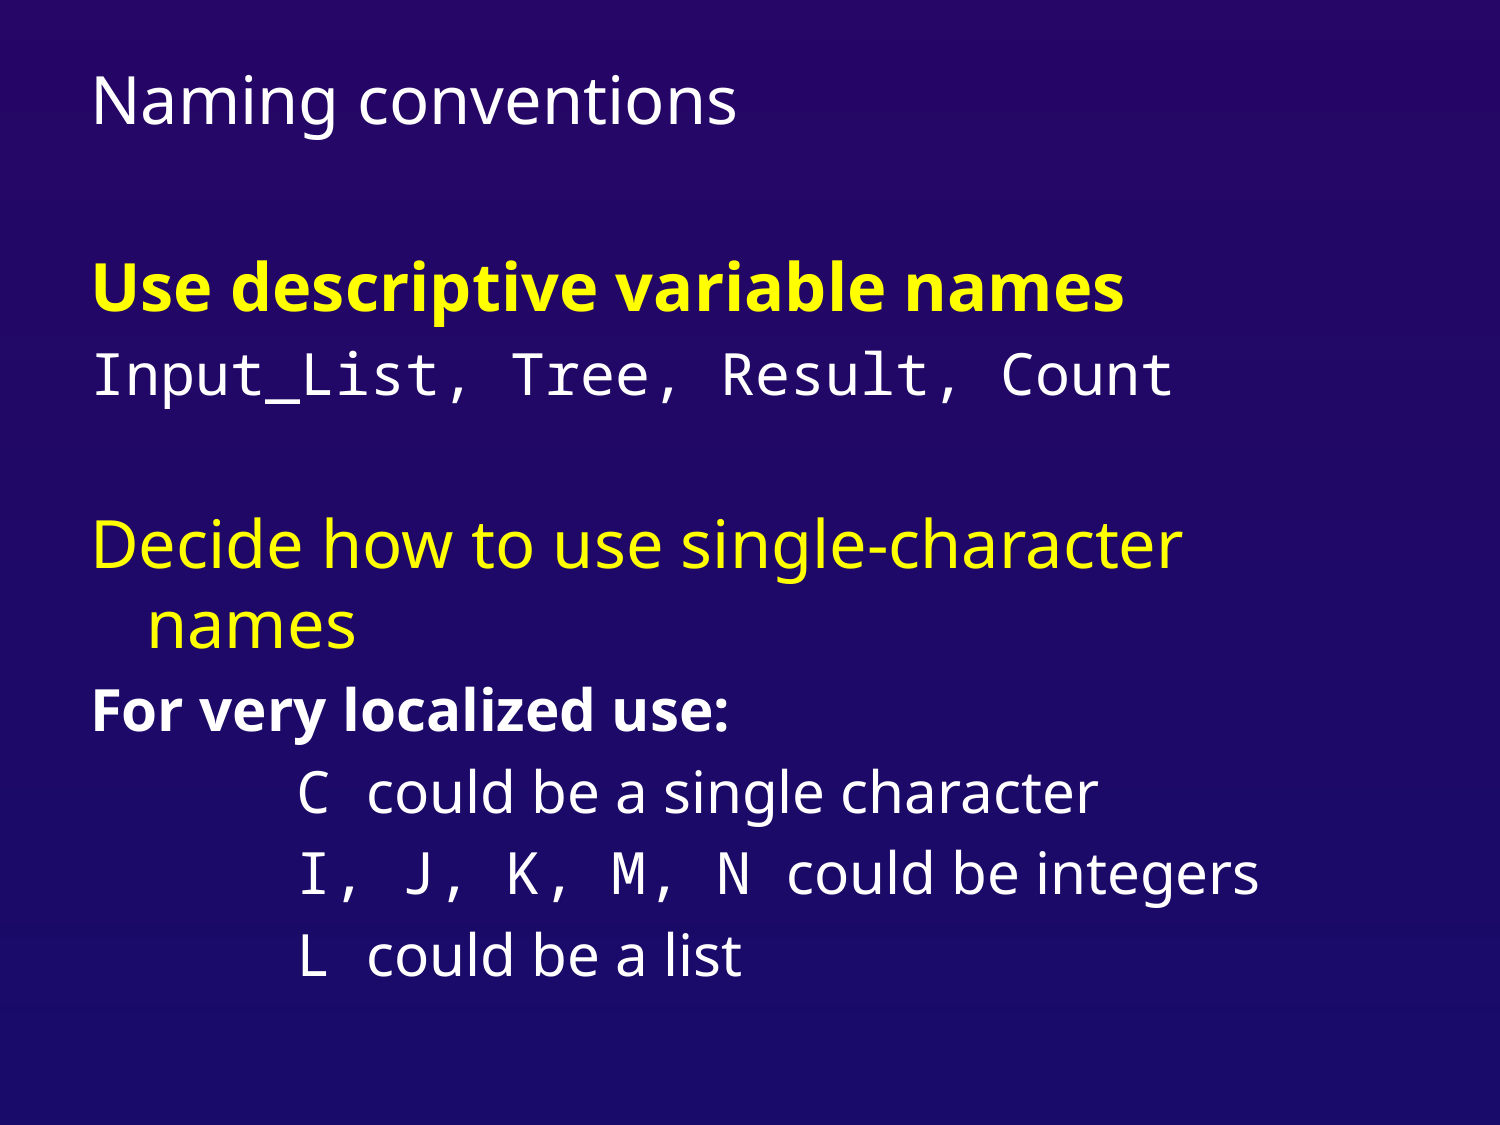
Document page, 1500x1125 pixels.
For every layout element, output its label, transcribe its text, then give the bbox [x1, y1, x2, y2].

title Naming conventions [75, 45, 1425, 150]
list Use descriptive variable names Input_List, Tree, Result, Count Decide how to use single-character names For very localized use: C could be a single character I, J, K, M, N could be integers L could be a list [75, 237, 1425, 1005]
